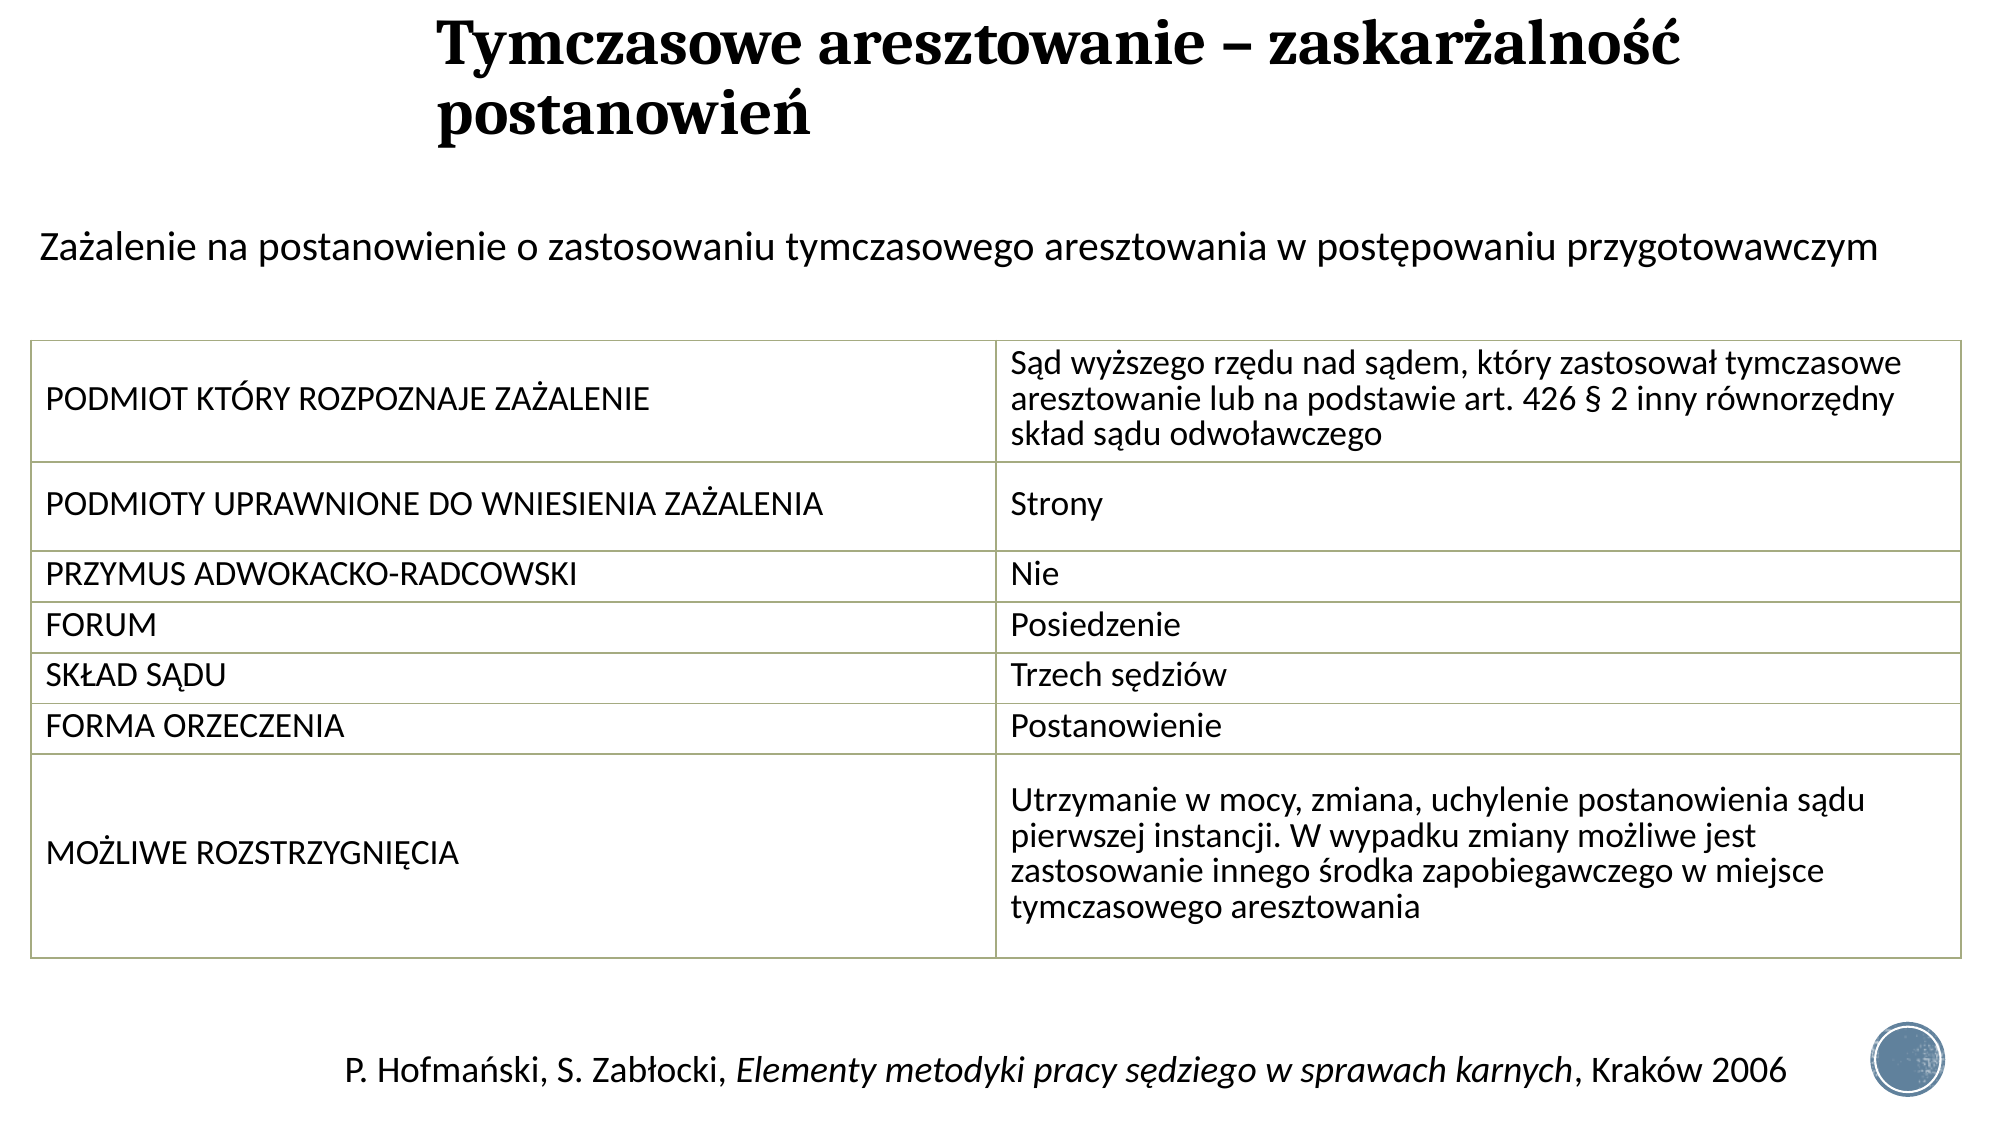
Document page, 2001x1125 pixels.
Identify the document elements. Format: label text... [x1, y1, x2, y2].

table_cell PRZYMUS ADWOKACKO-RADCOWSKI [32, 552, 995, 601]
table_cell Utrzymanie w mocy, zmiana, uchylenie postanowienia sądu pierwszej instancji. W wypadku zmiany możliwe jest zastosowanie innego środka zapobiegawczego w miejsce tymczasowego aresztowania [997, 755, 1960, 957]
list Zażalenie na postanowienie o zastosowaniu tymczasowego aresztowania w postępowaniu przygotowawczym [24, 217, 1966, 1037]
title Tymczasowe aresztowanie – zaskarżalność postanowień [421, 0, 2000, 157]
table_cell Trzech sędziów [997, 654, 1960, 703]
table_cell PODMIOTY UPRAWNIONE DO WNIESIENIA ZAŻALENIA [32, 463, 995, 550]
table_header PODMIOT KTÓRY ROZPOZNAJE ZAŻALENIE [32, 341, 995, 461]
table_cell Nie [997, 552, 1960, 601]
table_cell FORMA ORZECZENIA [32, 704, 995, 753]
table_cell SKŁAD SĄDU [32, 654, 995, 703]
text_box P. Hofmański, S. Zabłocki, Elementy metodyki pracy sędziego w sprawach karnych, Kraków 2006 [329, 1037, 2000, 1098]
table_cell Postanowienie [997, 704, 1960, 753]
table_cell Strony [997, 463, 1960, 550]
table_cell FORUM [32, 603, 995, 652]
table_cell Posiedzenie [997, 603, 1960, 652]
table_header Sąd wyższego rzędu nad sądem, który zastosował tymczasowe aresztowanie lub na podstawie art. 426 § 2 inny równorzędny skład sądu odwoławczego [997, 341, 1960, 461]
table_cell MOŻLIWE ROZSTRZYGNIĘCIA [32, 755, 995, 957]
